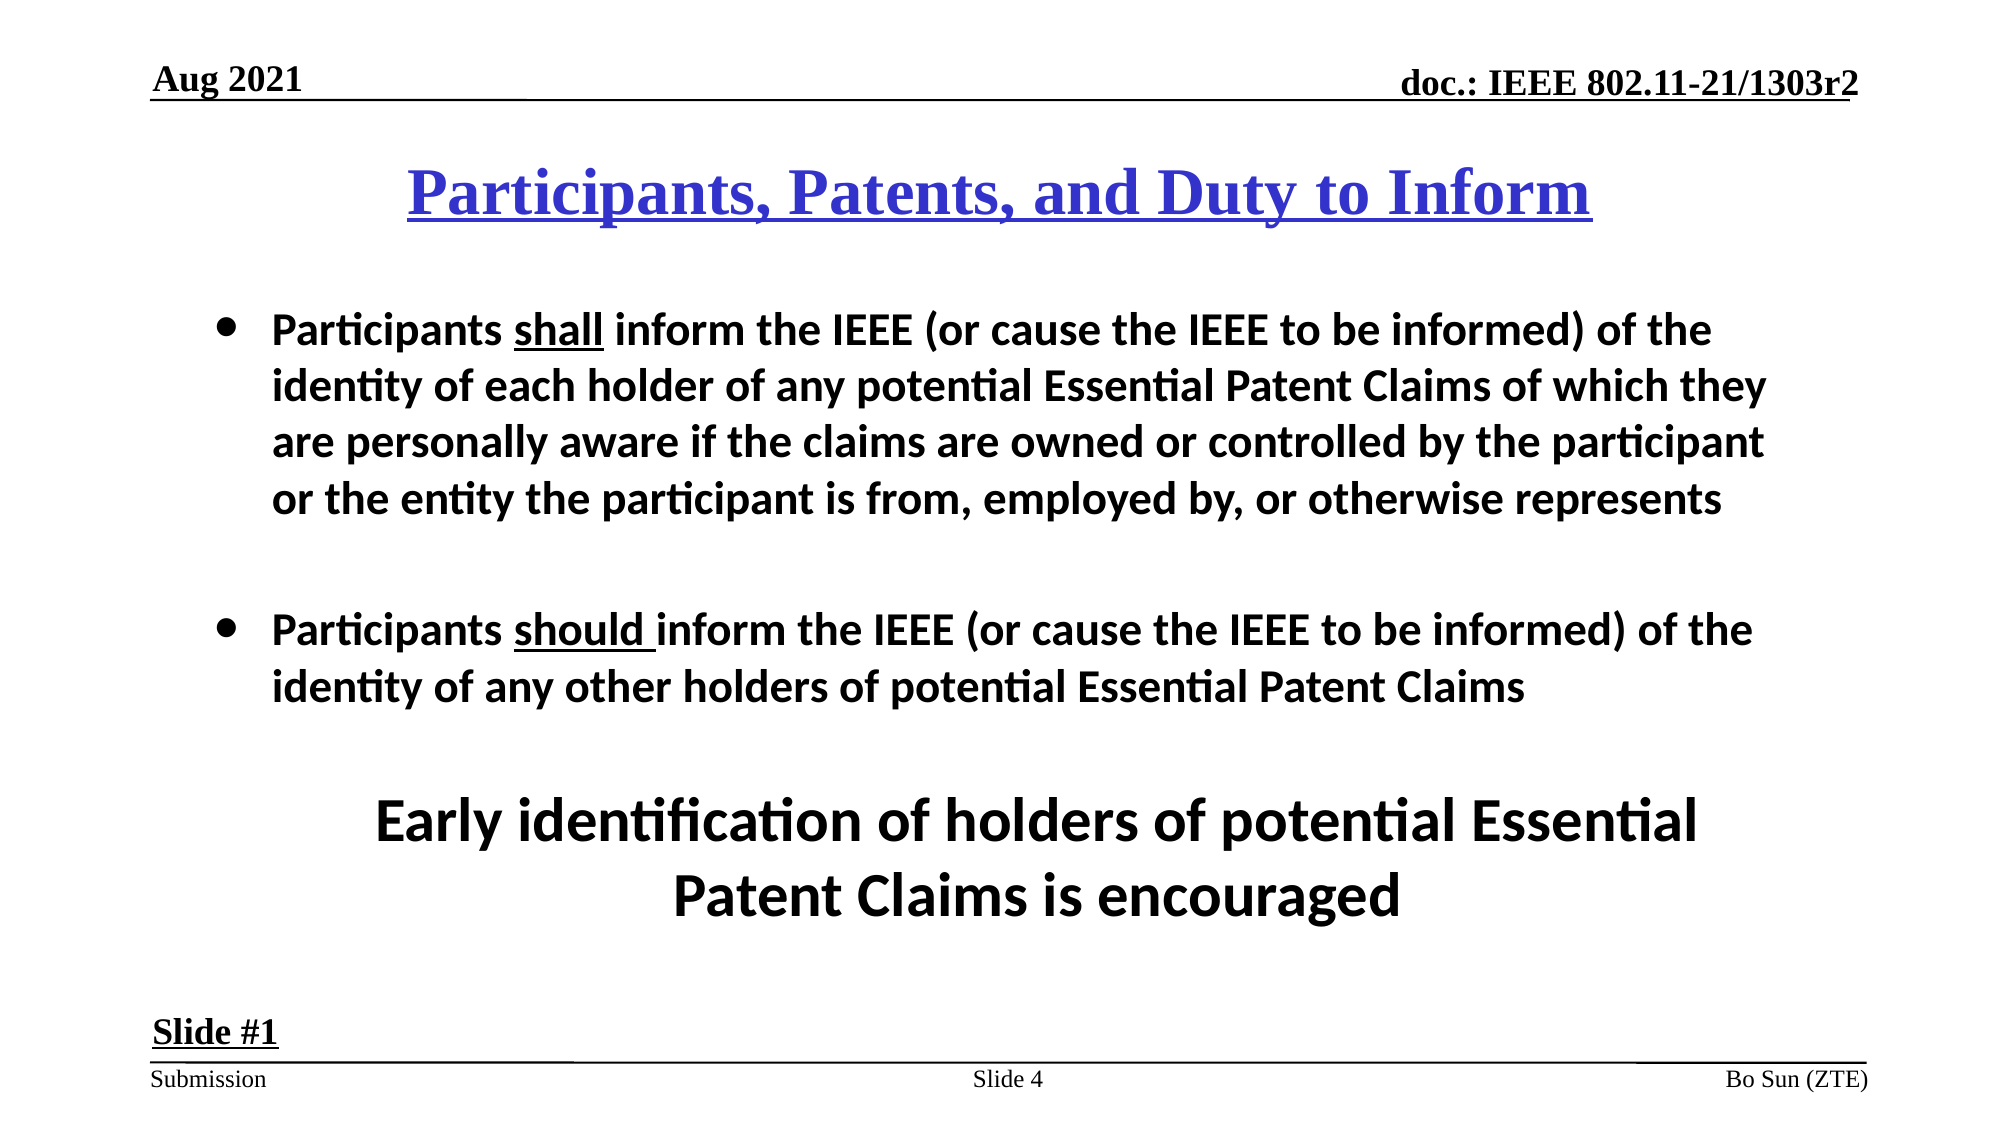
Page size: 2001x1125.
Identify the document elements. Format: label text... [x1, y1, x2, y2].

text_box Participants, Patents, and Duty to Inform [362, 100, 1638, 276]
slide_number Slide 4 [949, 1061, 1067, 1123]
text_box Slide #1 [137, 999, 294, 1060]
text_box Participants shall inform the IEEE (or cause the IEEE to be informed) of the identity of each holder of any potential Essential Patent Claims of which they are personally aware if the claims are owned or controlled by the participant or the entity the participant is from, employed by, or otherwise represents Participants should inform the IEEE (or cause the IEEE to be informed) of the identity of any other holders of potential Essential Patent Claims Early identification of holders of potential Essential Patent Claims is encouraged [200, 290, 1800, 966]
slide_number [152, 54, 563, 100]
footer Bo Sun (ZTE) [1171, 1061, 1869, 1093]
